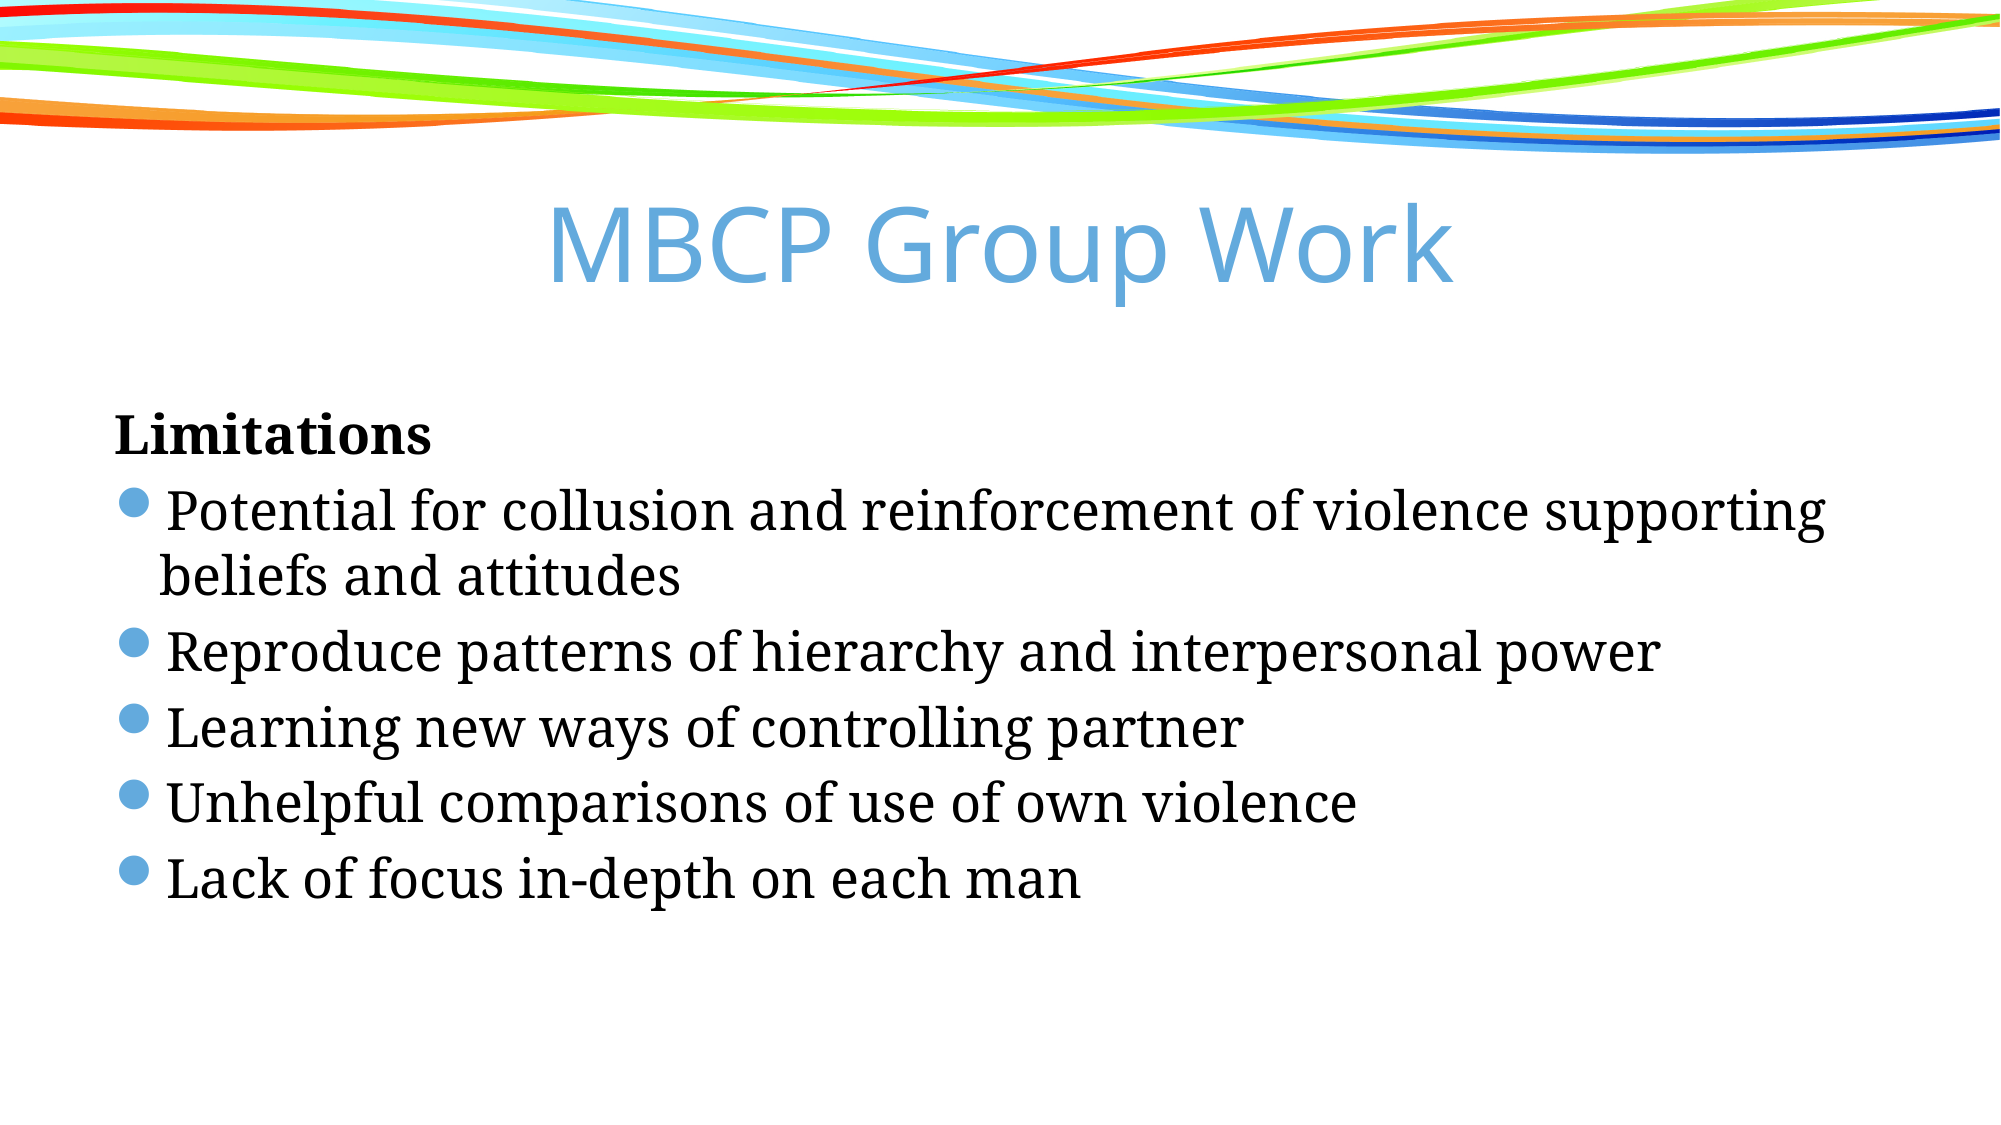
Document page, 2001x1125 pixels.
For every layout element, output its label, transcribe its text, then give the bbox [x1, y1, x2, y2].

picture [0, 0, 2000, 154]
list Limitations Potential for collusion and reinforcement of violence supporting beliefs and attitudes Reproduce patterns of hierarchy and interpersonal power Learning new ways of controlling partner Unhelpful comparisons of use of own violence Lack of focus in-depth on each man [99, 317, 1900, 1038]
title MBCP Group Work [99, 115, 1900, 303]
